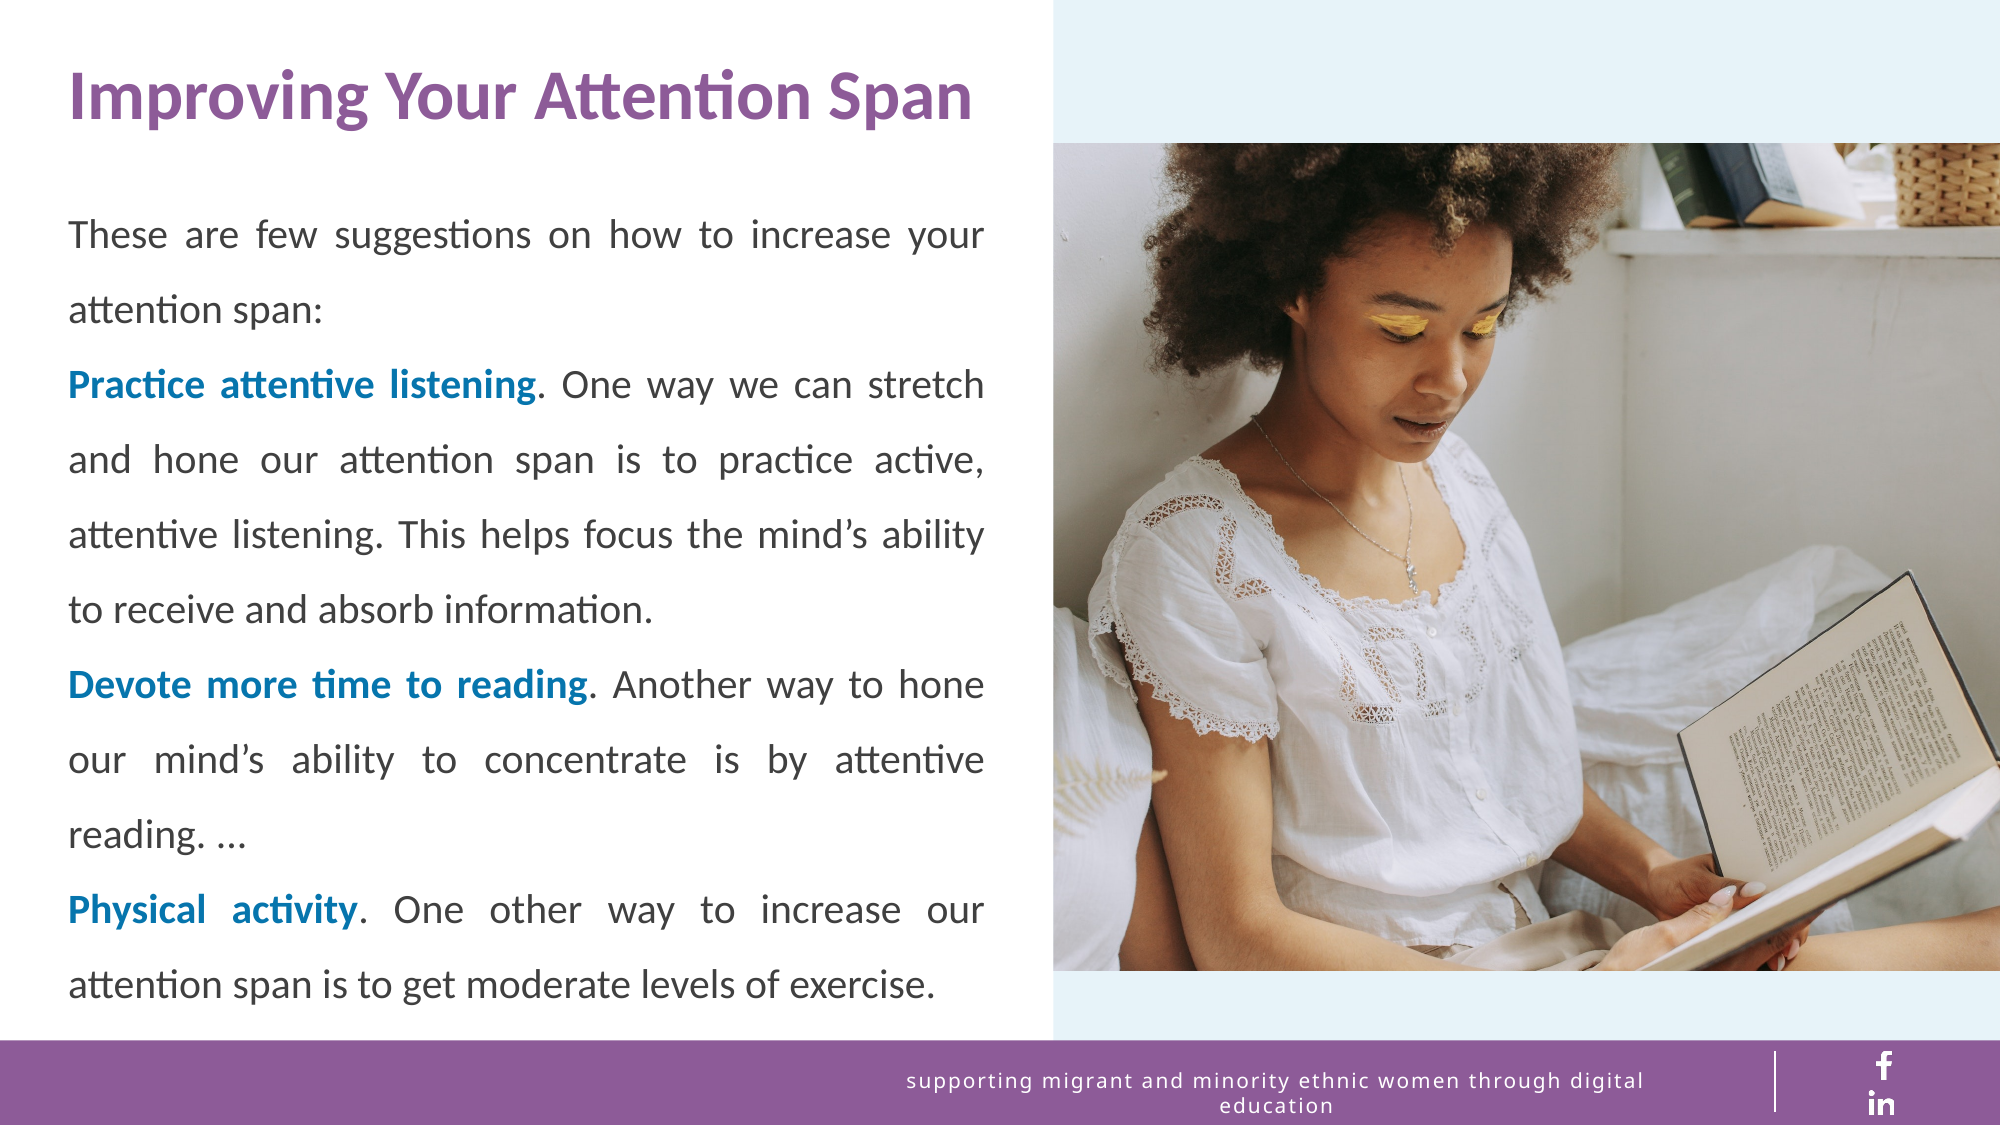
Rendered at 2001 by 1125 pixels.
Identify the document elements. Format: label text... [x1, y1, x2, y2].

picture [1053, 143, 2000, 971]
text_box These are few suggestions on how to increase your attention span: Practice attentive listening. One way we can stretch and hone our attention span is to practice active, attentive listening. This helps focus the mind’s ability to receive and absorb information. Devote more time to reading. Another way to hone our mind’s ability to concentrate is by attentive reading. ... Physical activity. One other way to increase our attention span is to get moderate levels of exercise. [53, 174, 1000, 1015]
list Improving Your Attention Span [53, 50, 1000, 144]
